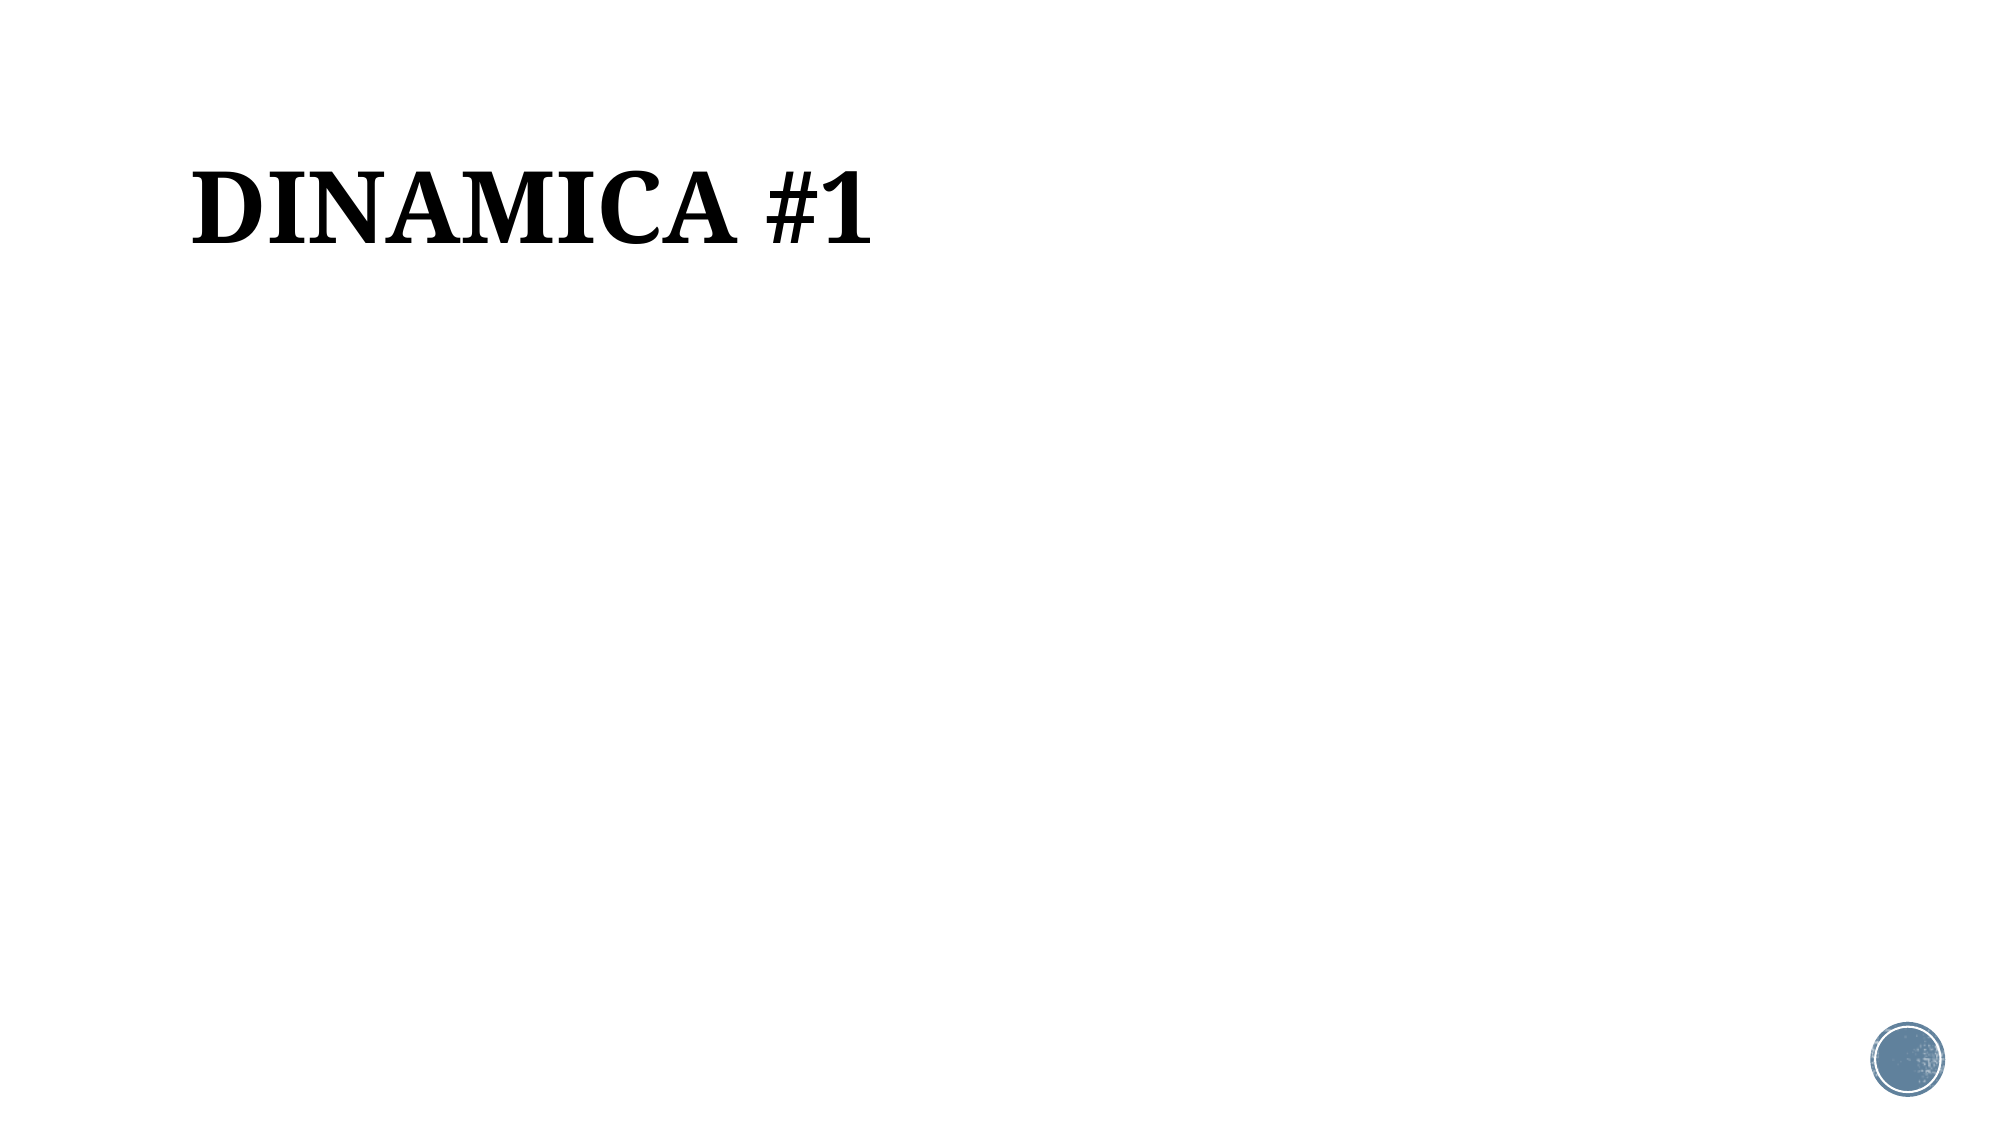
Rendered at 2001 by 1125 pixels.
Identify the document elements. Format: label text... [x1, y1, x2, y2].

title DINAMICA #1 [175, 79, 1826, 344]
